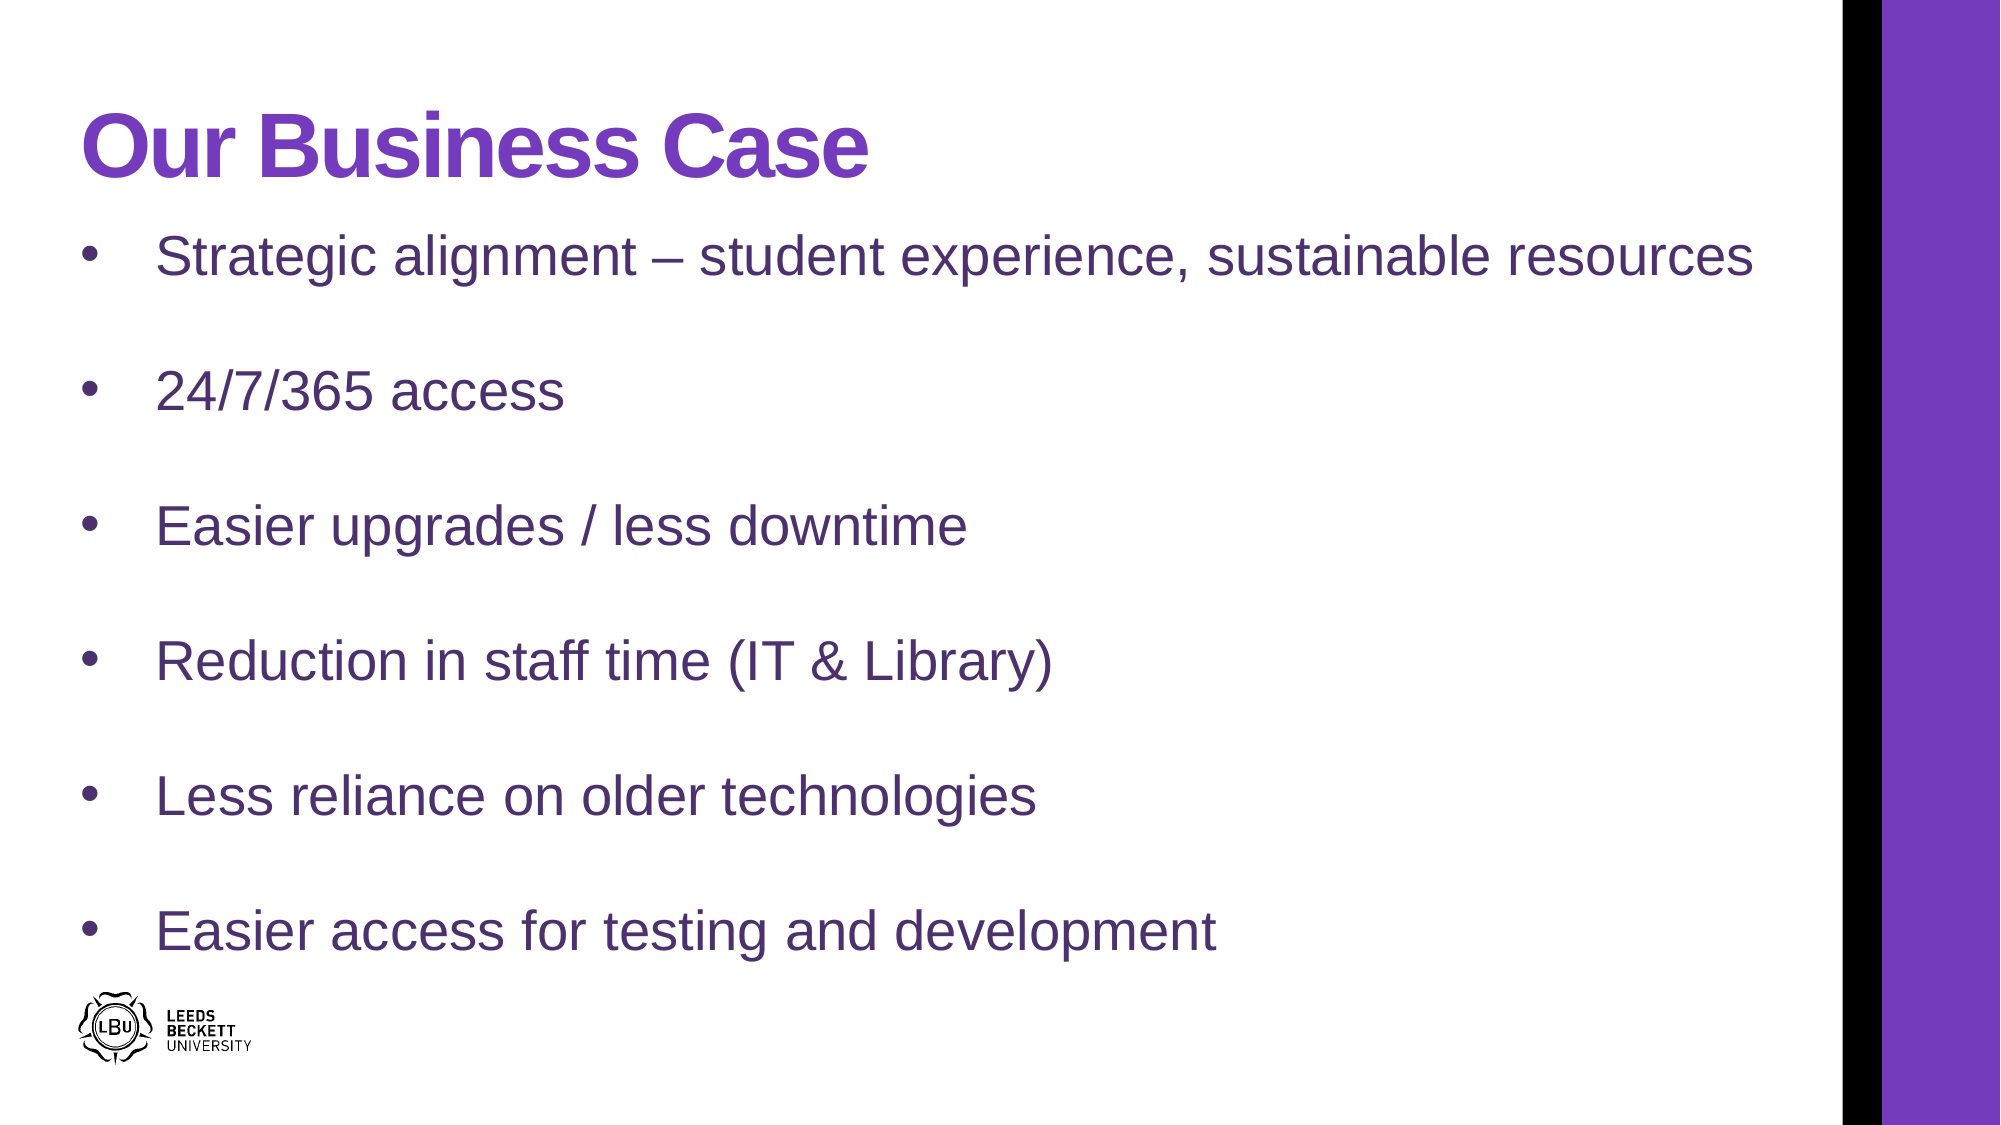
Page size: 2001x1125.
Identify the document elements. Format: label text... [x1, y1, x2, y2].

picture [78, 992, 251, 1065]
list Strategic alignment – student experience, sustainable resources 24/7/365 access Easier upgrades / less downtime Reduction in staff time (IT & Library) Less reliance on older technologies Easier access for testing and development [80, 218, 1764, 875]
title Our Business Case [80, 0, 1764, 198]
